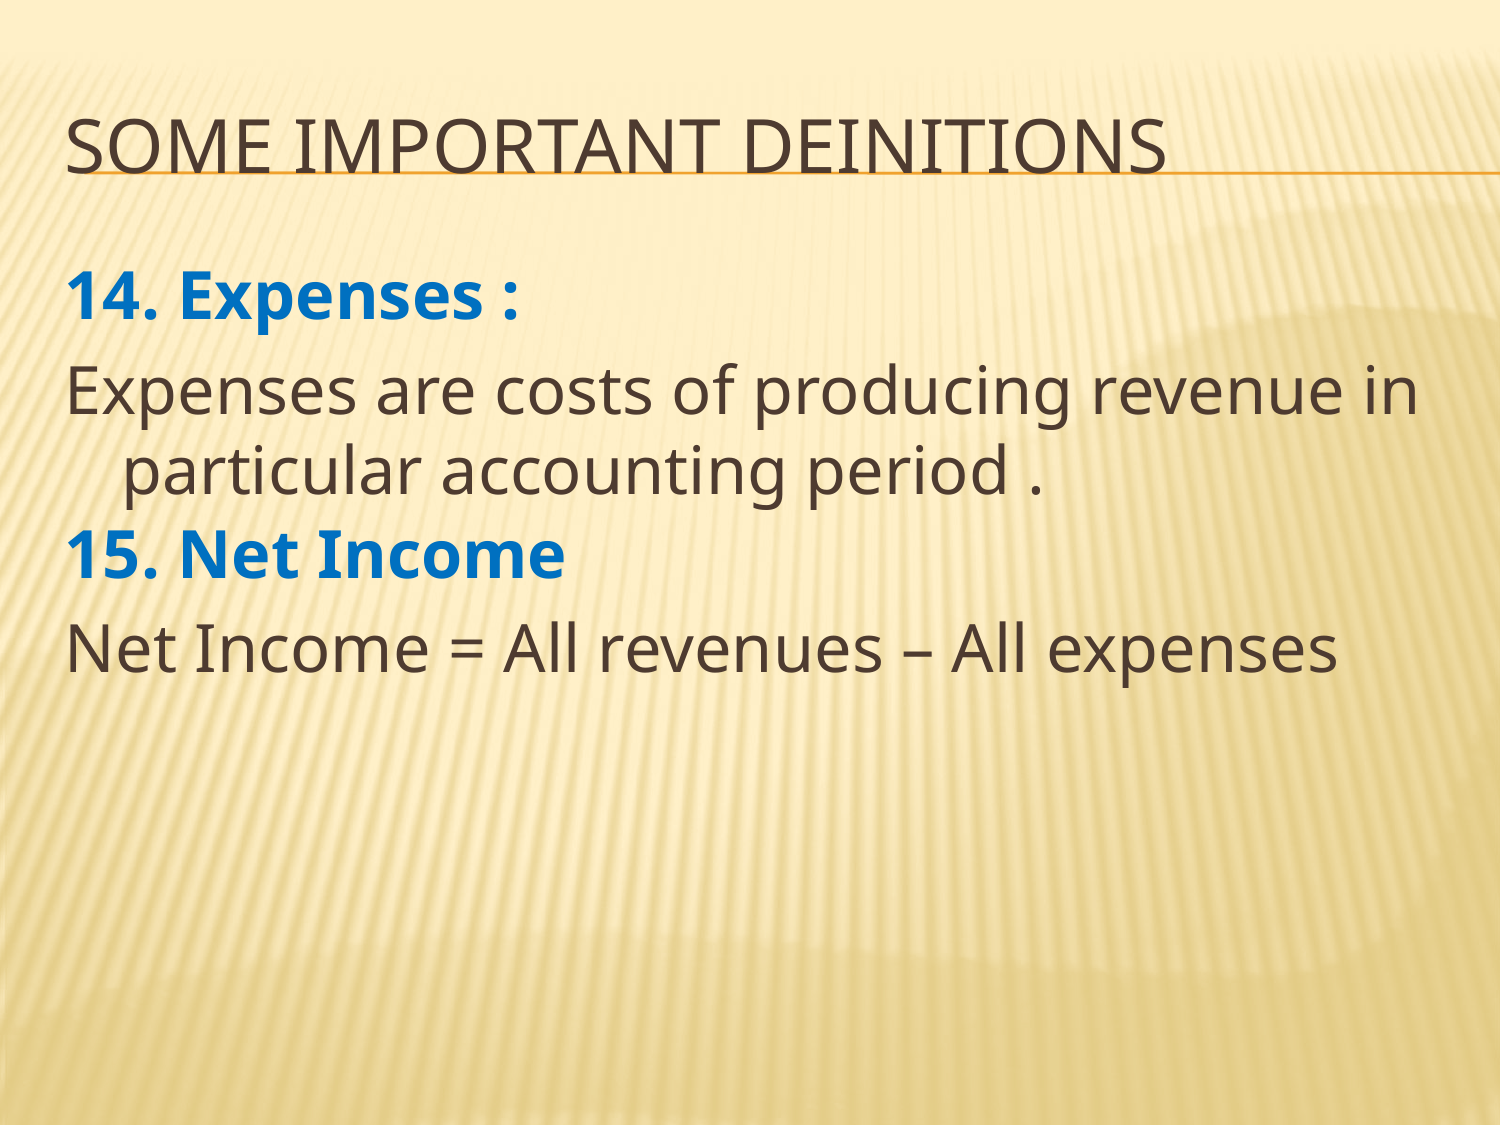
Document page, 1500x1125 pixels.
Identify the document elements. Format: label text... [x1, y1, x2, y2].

list 14. Expenses : Expenses are costs of producing revenue in particular accounting period . 15. Net Income Net Income = All revenues – All expenses [50, 254, 1475, 998]
title Some important deinitions [50, 75, 1475, 213]
